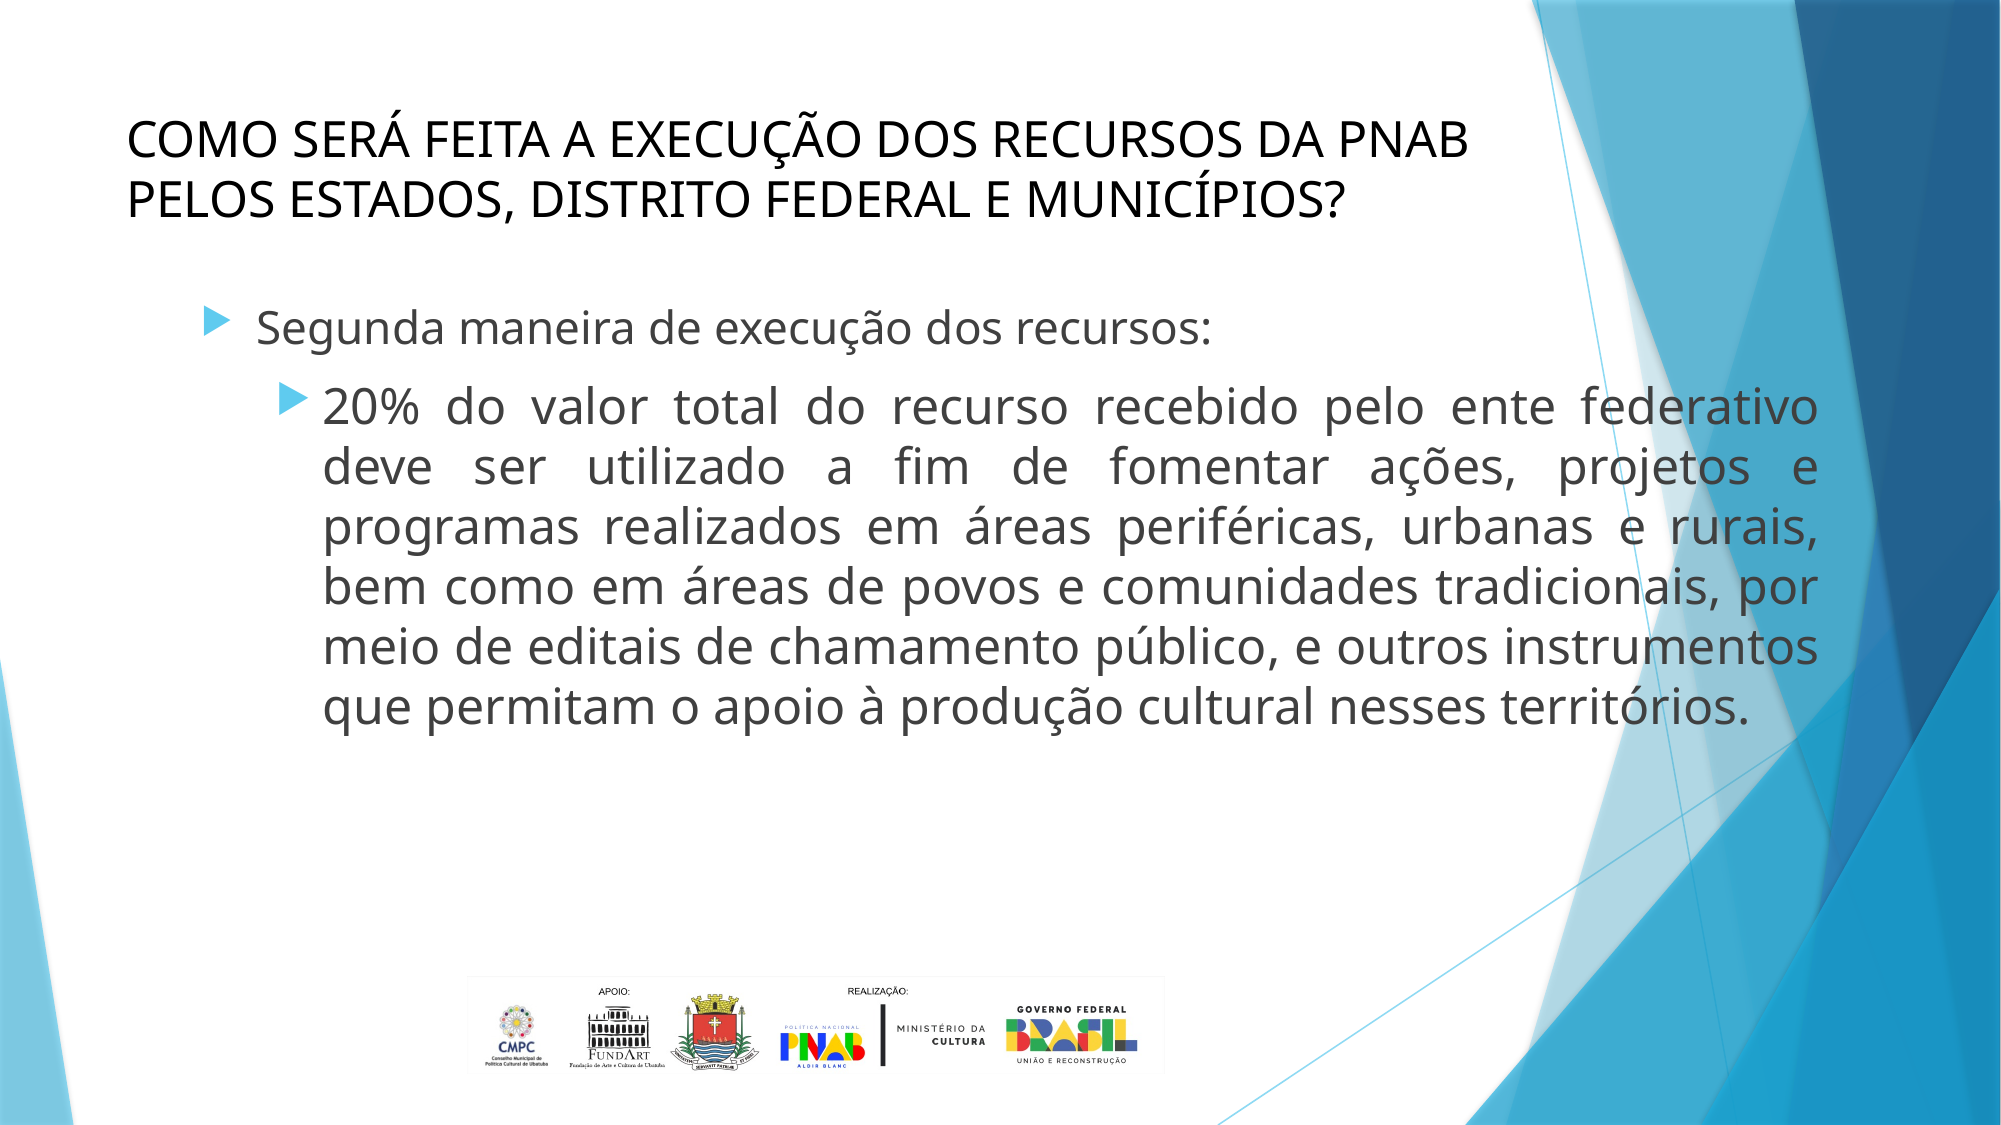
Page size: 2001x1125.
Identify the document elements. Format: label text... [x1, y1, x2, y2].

picture [467, 975, 1166, 1075]
title COMO SERÁ FEITA A EXECUÇÃO DOS RECURSOS DA PNAB PELOS ESTADOS, DISTRITO FEDERAL E MUNICÍPIOS? [111, 99, 1522, 246]
list Segunda maneira de execução dos recursos: 20% do valor total do recurso recebido pelo ente federativo deve ser utilizado a fim de fomentar ações, projetos e programas realizados em áreas periféricas, urbanas e rurais, bem como em áreas de povos e comunidades tradicionais, por meio de editais de chamamento público, e outros instrumentos que permitam o apoio à produção cultural nesses territórios. [185, 290, 1836, 923]
